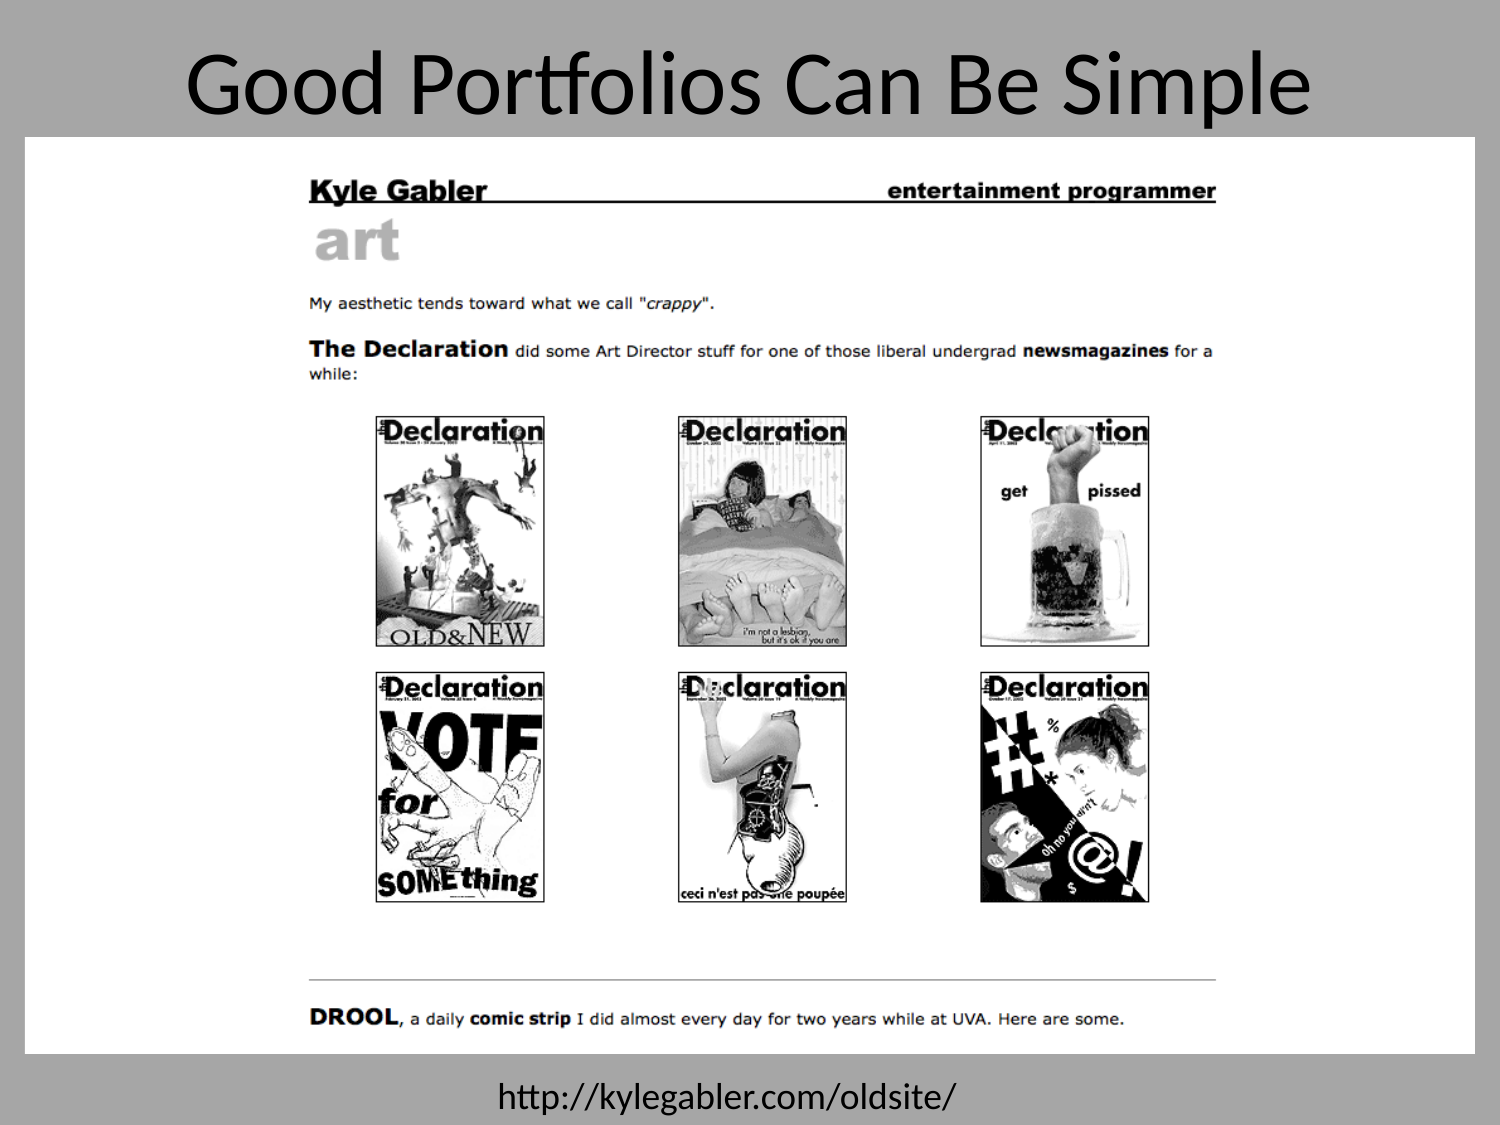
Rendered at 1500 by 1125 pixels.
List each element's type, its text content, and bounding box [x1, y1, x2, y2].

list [24, 137, 1476, 1054]
title Good Portfolios Can Be Simple [75, 0, 1425, 135]
text_box http://kylegabler.com/oldsite/ [482, 1064, 972, 1125]
